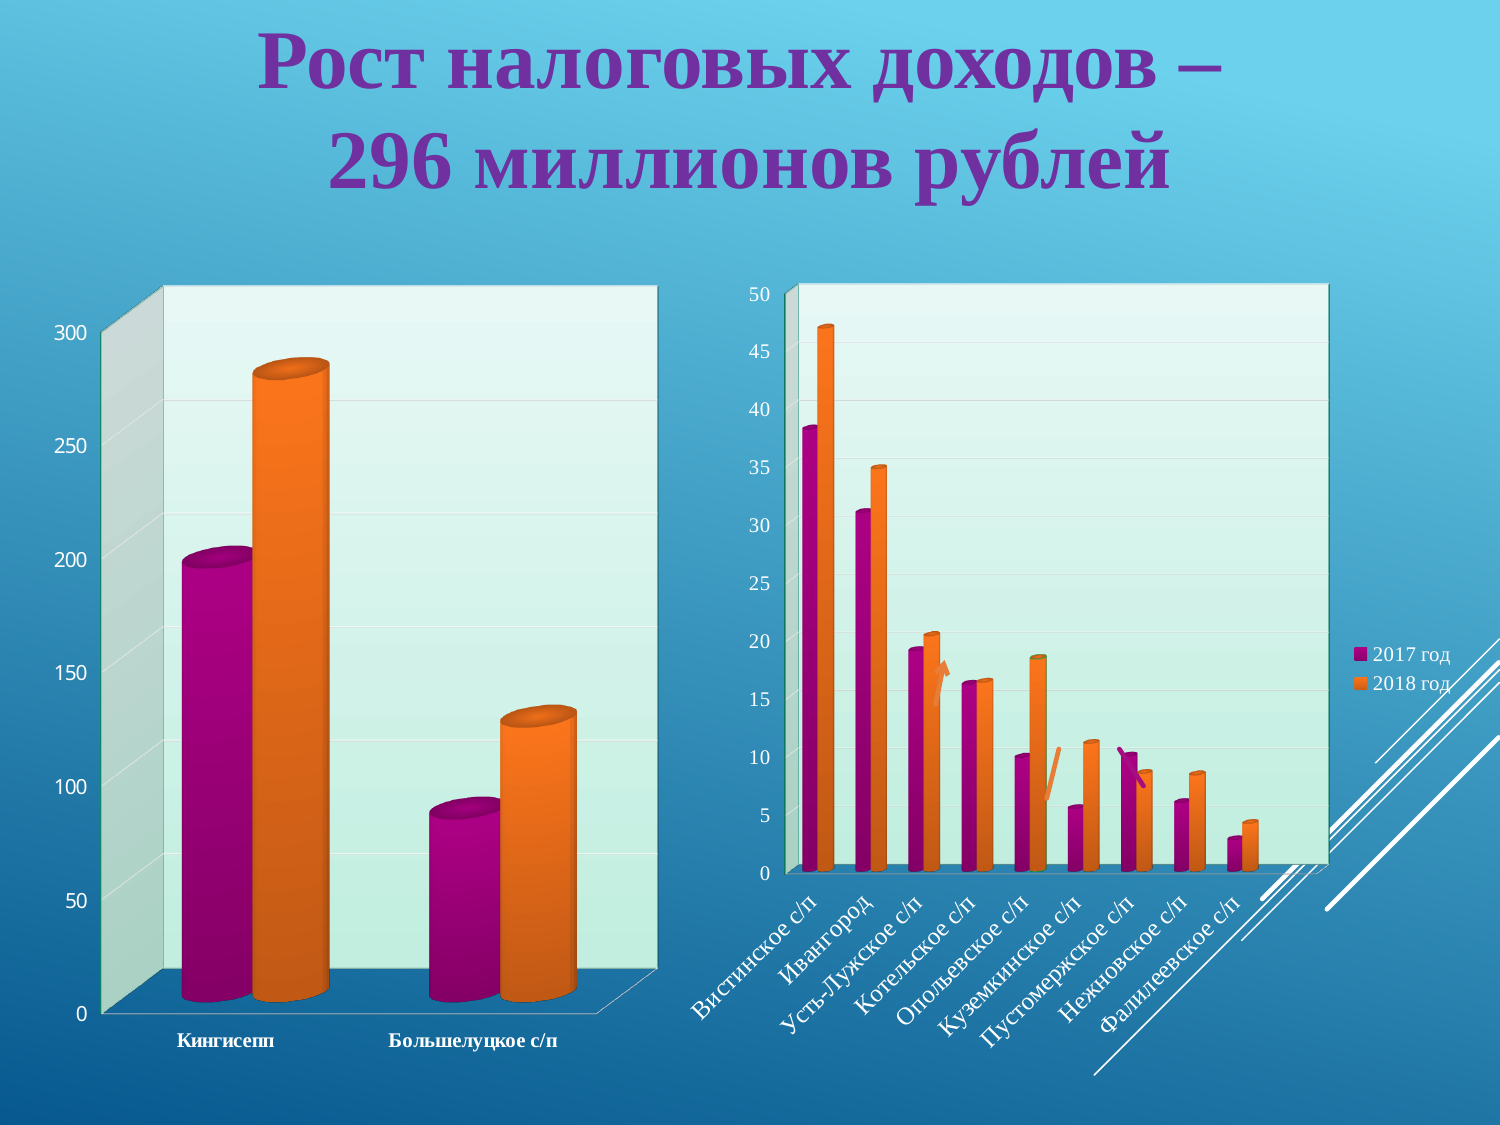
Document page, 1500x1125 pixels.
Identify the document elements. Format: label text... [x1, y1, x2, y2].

text_box Рост налоговых доходов – 296 миллионов рублей [0, 0, 1500, 213]
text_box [935, 659, 945, 705]
chart [41, 266, 1471, 1071]
